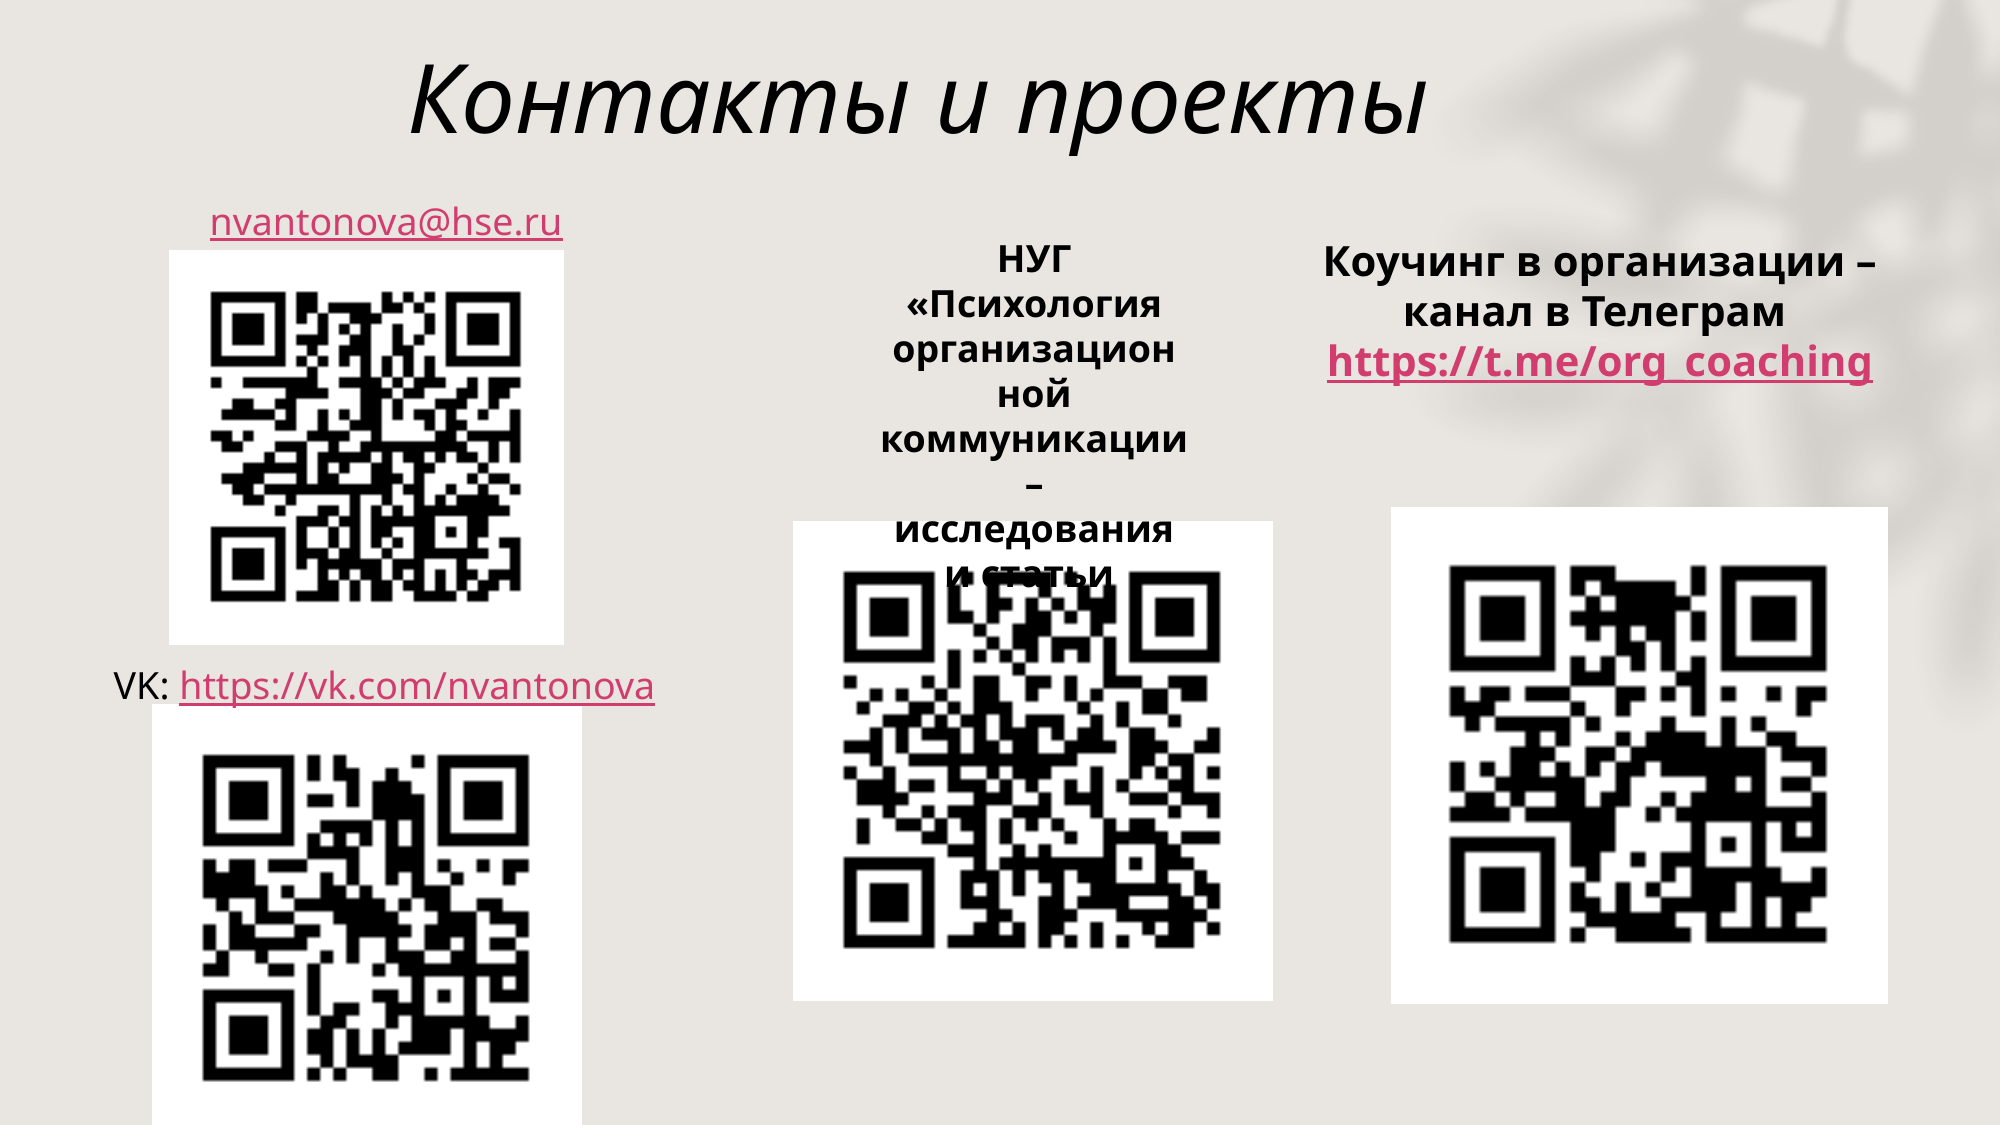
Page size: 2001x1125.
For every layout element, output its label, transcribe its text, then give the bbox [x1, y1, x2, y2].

text_box НУГ «Психология организационной коммуникации – исследования и статьи [865, 227, 1204, 521]
text_box Коучинг в организации – канал в Телеграм https://t.me/org_coaching [1303, 227, 1897, 400]
picture [169, 250, 565, 645]
picture [152, 704, 582, 1125]
list Контакты и проекты [367, 19, 1520, 185]
text_box VK: https://vk.com/nvantonova [89, 655, 670, 766]
picture [1391, 507, 1888, 1004]
picture [793, 521, 1273, 1001]
list nvantonova@hse.ru [94, 185, 1906, 1106]
